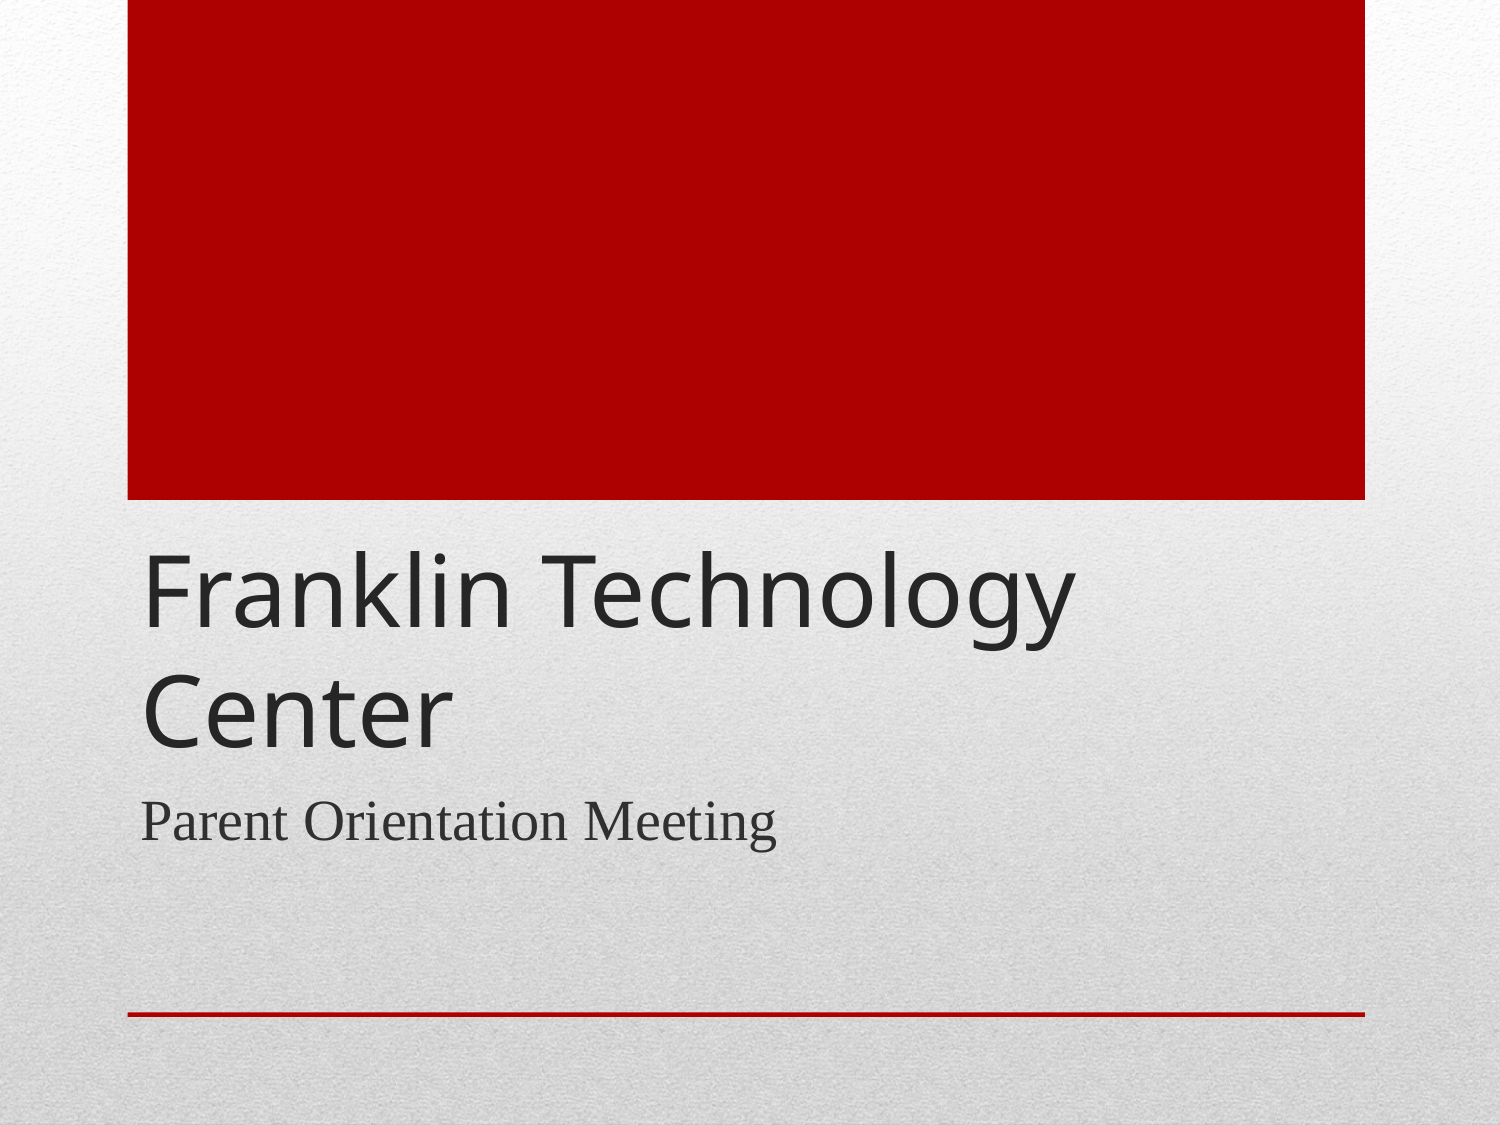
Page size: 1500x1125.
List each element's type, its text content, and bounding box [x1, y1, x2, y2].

title Franklin Technology Center [125, 525, 1363, 775]
subtitle Parent Orientation Meeting [125, 774, 1250, 938]
